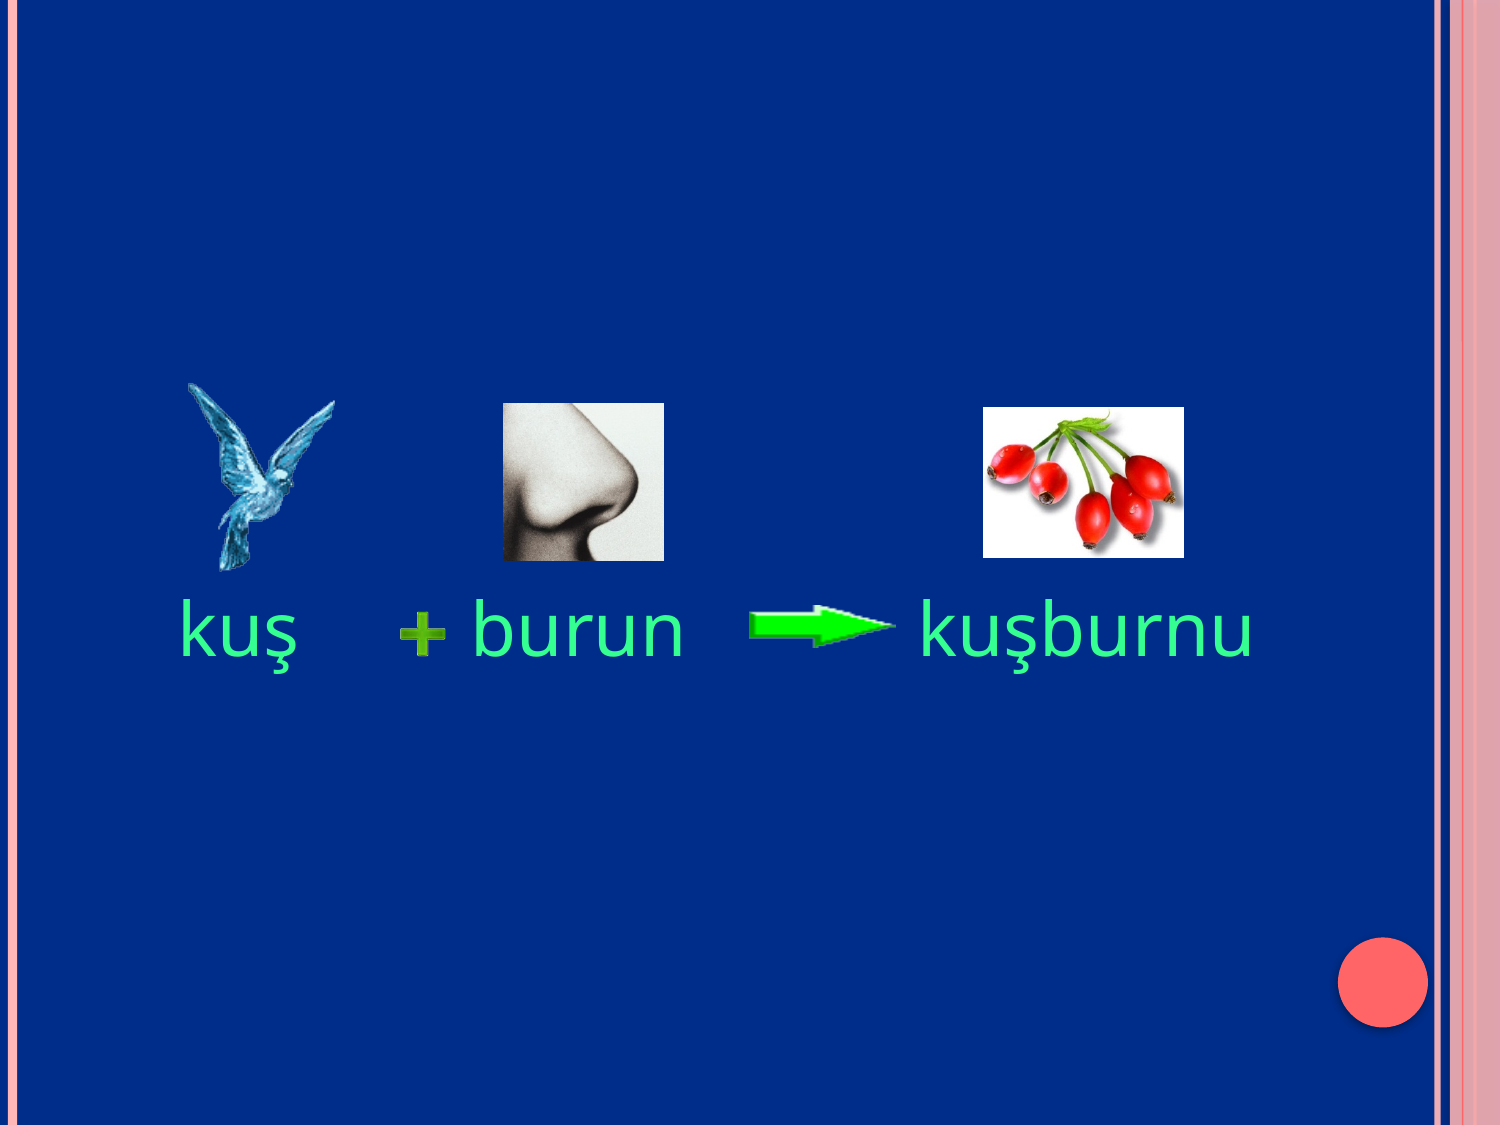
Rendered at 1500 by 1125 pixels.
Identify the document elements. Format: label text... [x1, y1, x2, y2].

picture [983, 406, 1185, 558]
picture [503, 402, 664, 562]
picture [162, 359, 368, 586]
picture [398, 608, 447, 658]
text_box kuşburnu [902, 574, 1271, 679]
text_box kuş [162, 593, 315, 679]
text_box burun [455, 574, 702, 679]
picture [748, 605, 896, 649]
